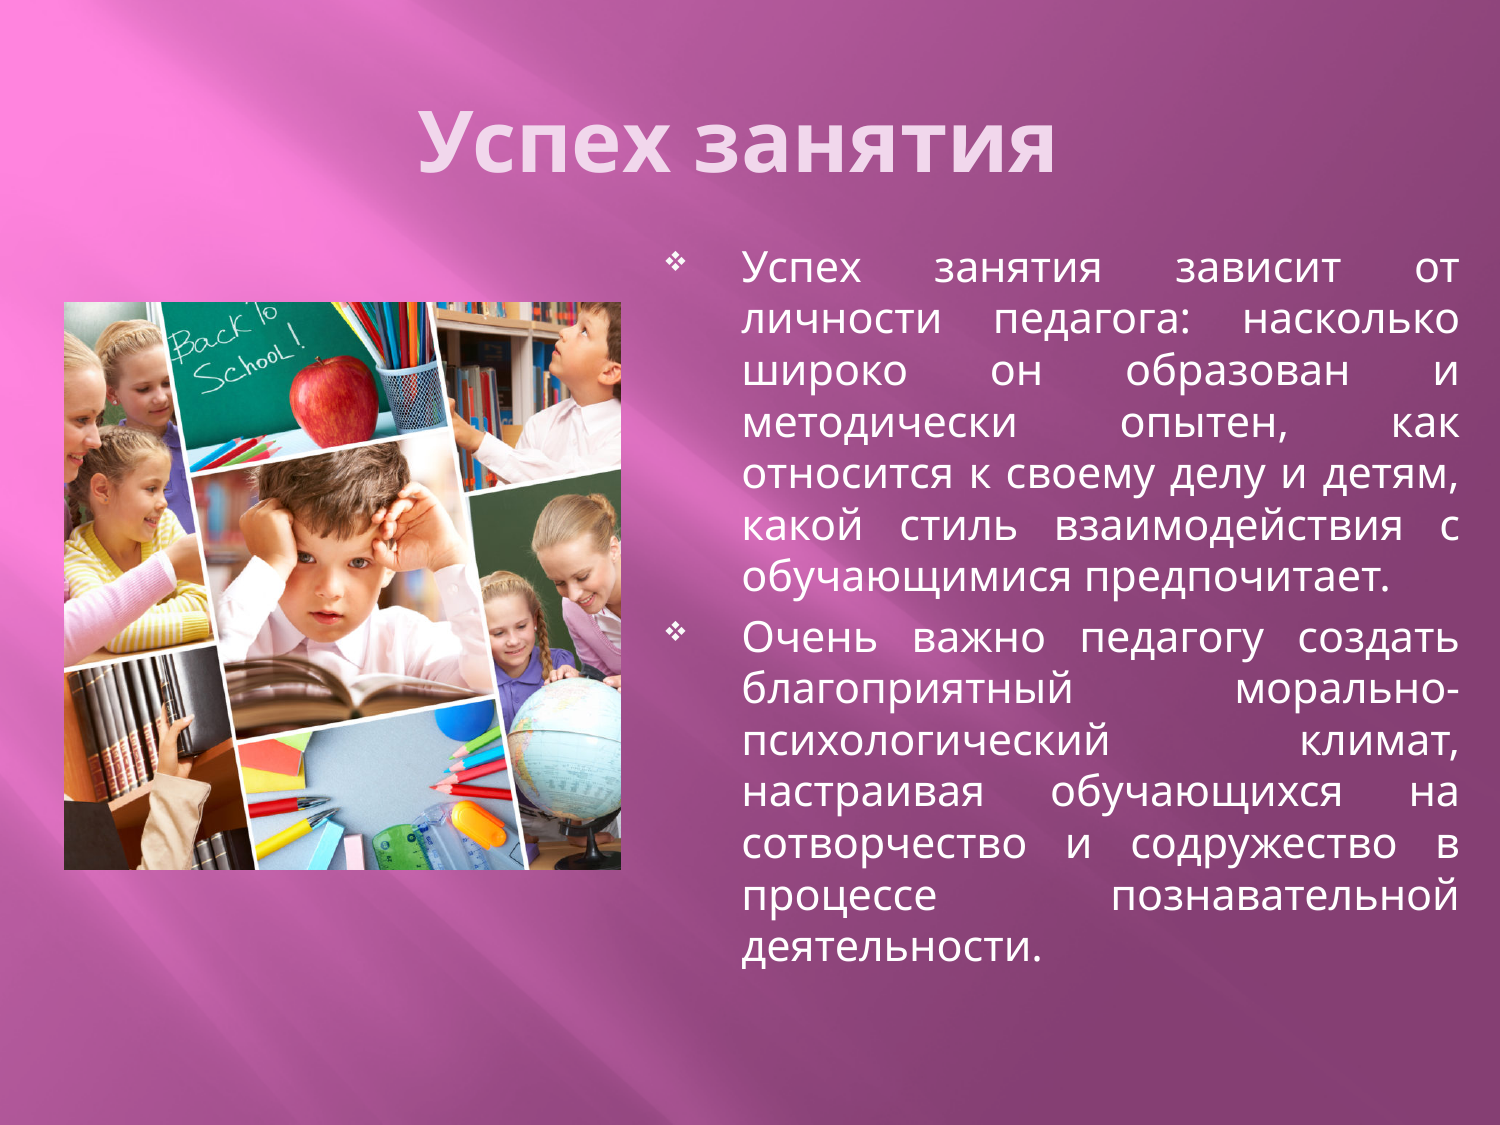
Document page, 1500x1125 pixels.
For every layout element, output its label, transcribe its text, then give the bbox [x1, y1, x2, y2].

title Успех занятия [75, 45, 1425, 233]
picture [64, 302, 621, 870]
list Успех занятия зависит от личности педагога: насколько широко он образован и методически опытен, как относится к своему делу и детям, какой стиль взаимодействия с обучающимися предпочитает. Очень важно педагогу создать благоприятный морально-психологический климат, настраивая обучающихся на сотворчество и содружество в процессе познавательной деятельности. [648, 231, 1476, 988]
